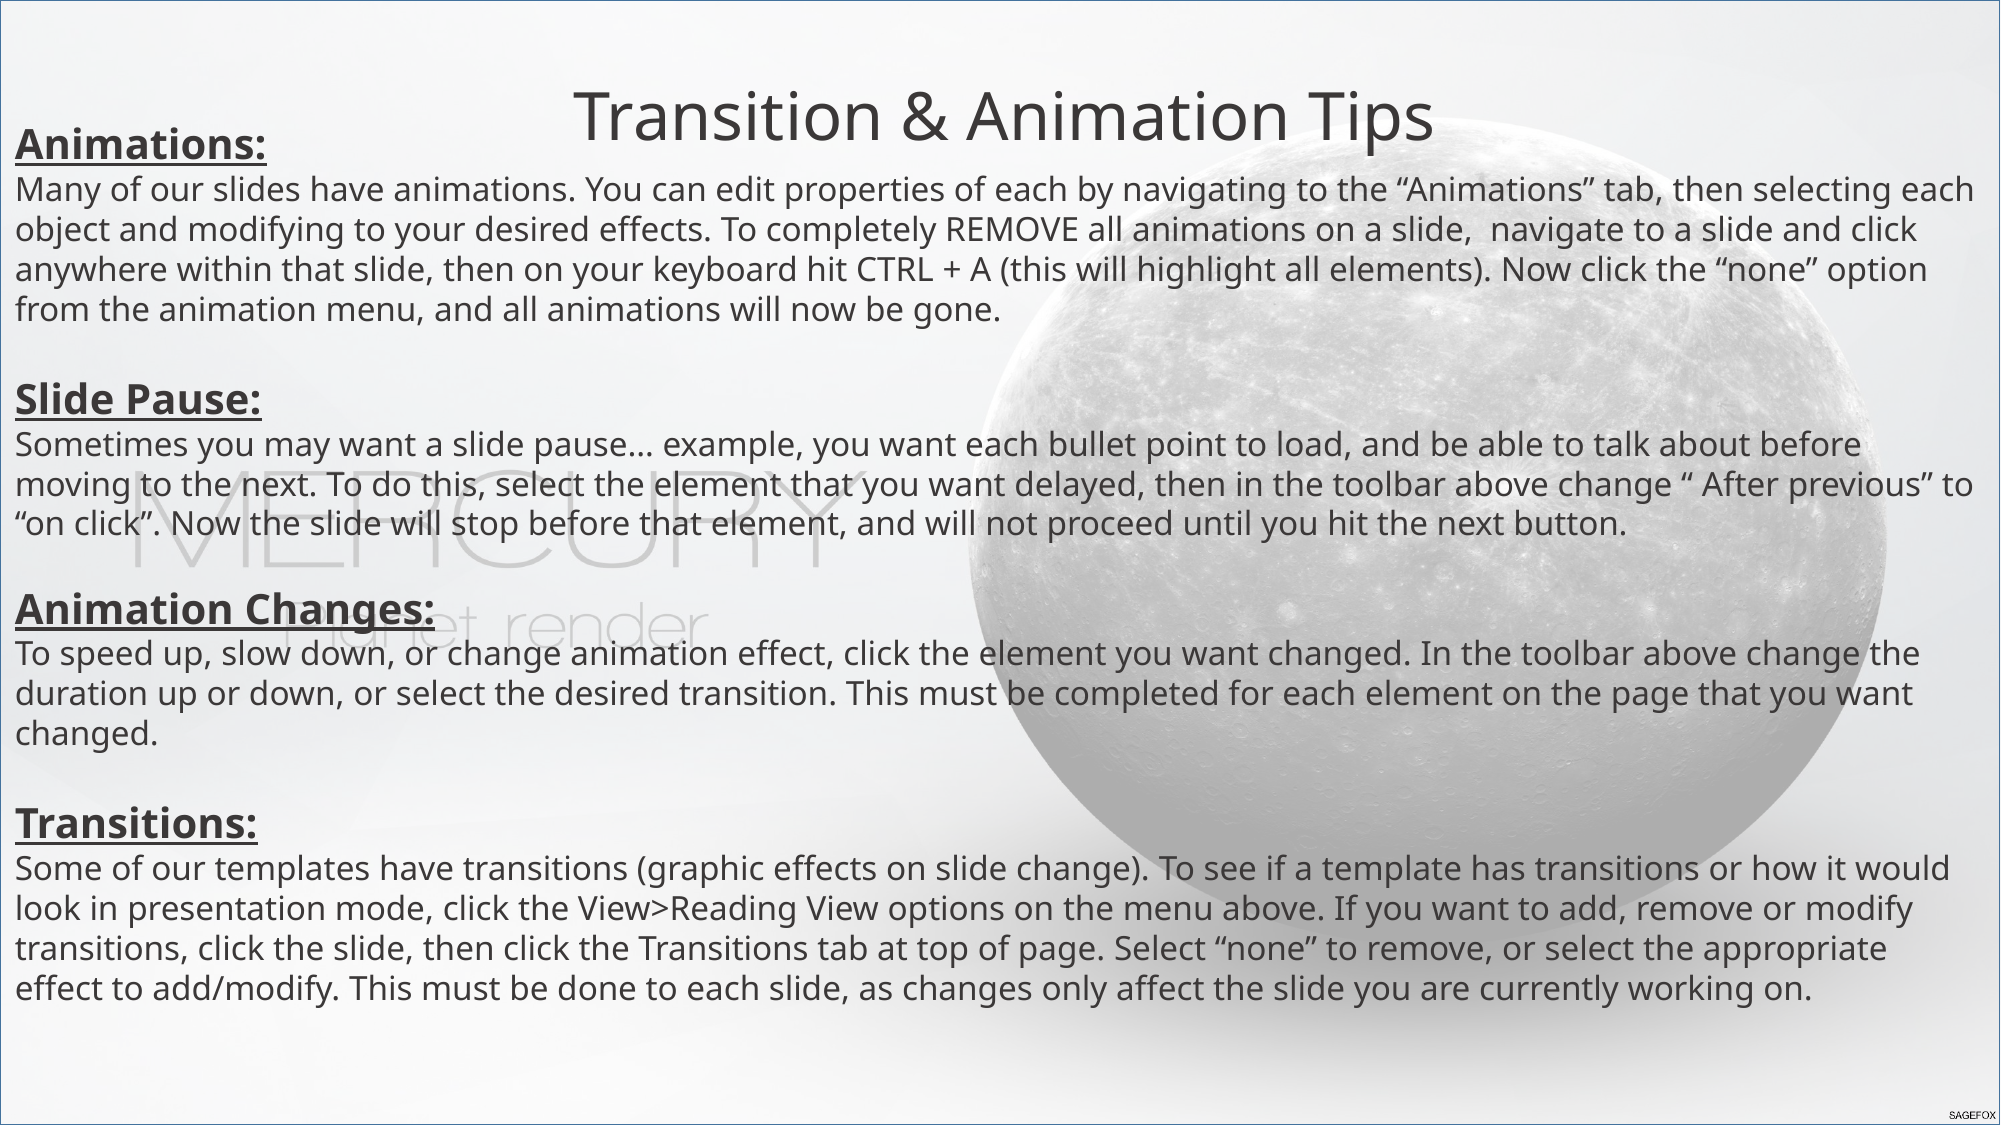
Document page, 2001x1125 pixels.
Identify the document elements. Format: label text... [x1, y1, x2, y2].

title Transition & Animation Tips [477, 59, 1532, 177]
text_box Animations: Many of our slides have animations. You can edit properties of each by navigating to the “Animations” tab, then selecting each object and modifying to your desired effects. To completely REMOVE all animations on a slide, navigate to a slide and click anywhere within that slide, then on your keyboard hit CTRL + A (this will highlight all elements). Now click the “none” option from the animation menu, and all animations will now be gone. Slide Pause: Sometimes you may want a slide pause… example, you want each bullet point to load, and be able to talk about before moving to the next. To do this, select the element that you want delayed, then in the toolbar above change “ After previous” to “on click”. Now the slide will stop before that element, and will not proceed until you hit the next button. Animation Changes: To speed up, slow down, or change animation effect, click the element you want changed. In the toolbar above change the duration up or down, or select the desired transition. This must be completed for each element on the page that you want changed. Transitions: Some of our templates have transitions (graphic effects on slide change). To see if a template has transitions or how it would look in presentation mode, click the View>Reading View options on the menu above. If you want to add, remove or modify transitions, click the slide, then click the Transitions tab at top of page. Select “none” to remove, or select the appropriate effect to add/modify. This must be done to each slide, as changes only affect the slide you are currently working on. [0, 0, 2000, 1125]
